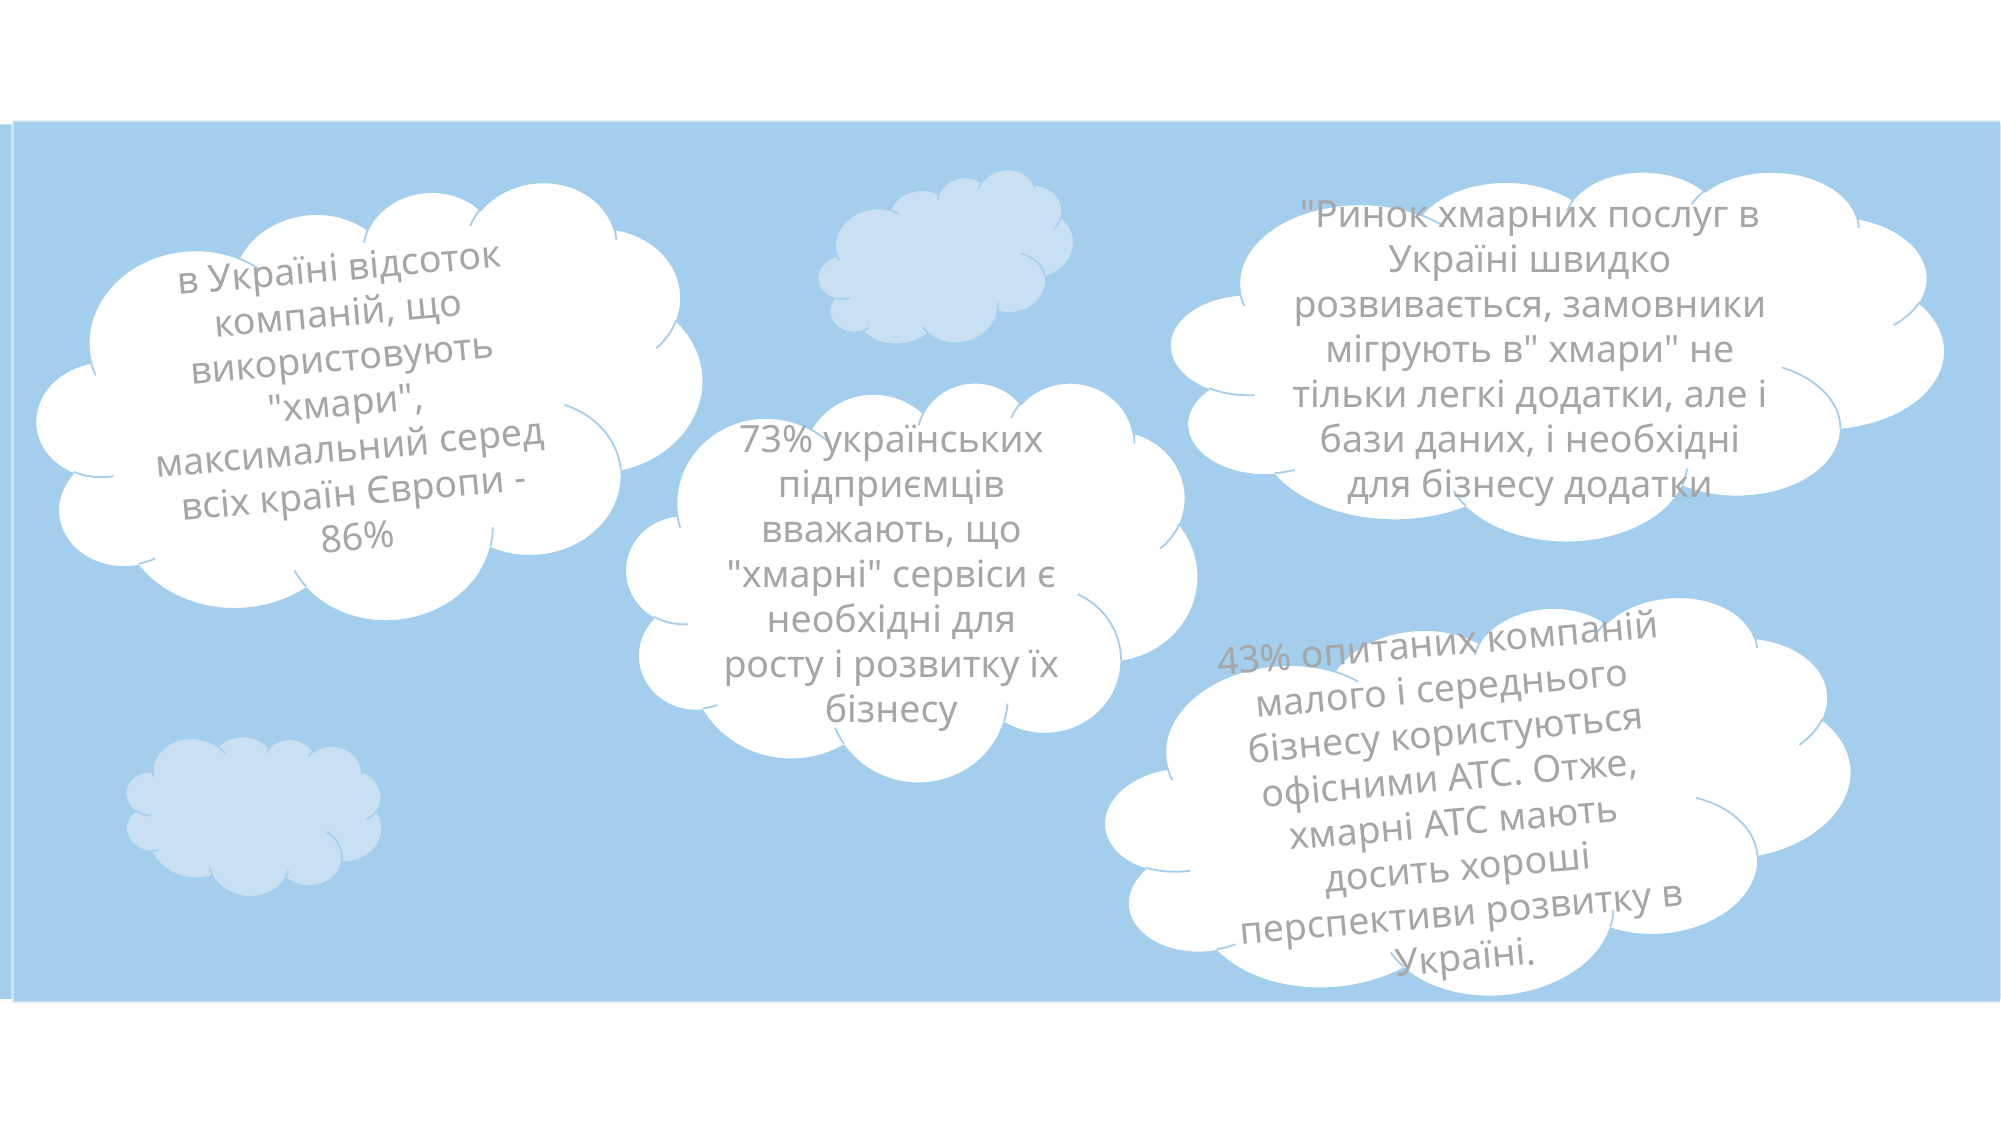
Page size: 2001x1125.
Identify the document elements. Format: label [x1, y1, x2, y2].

picture [11, 119, 2000, 1004]
